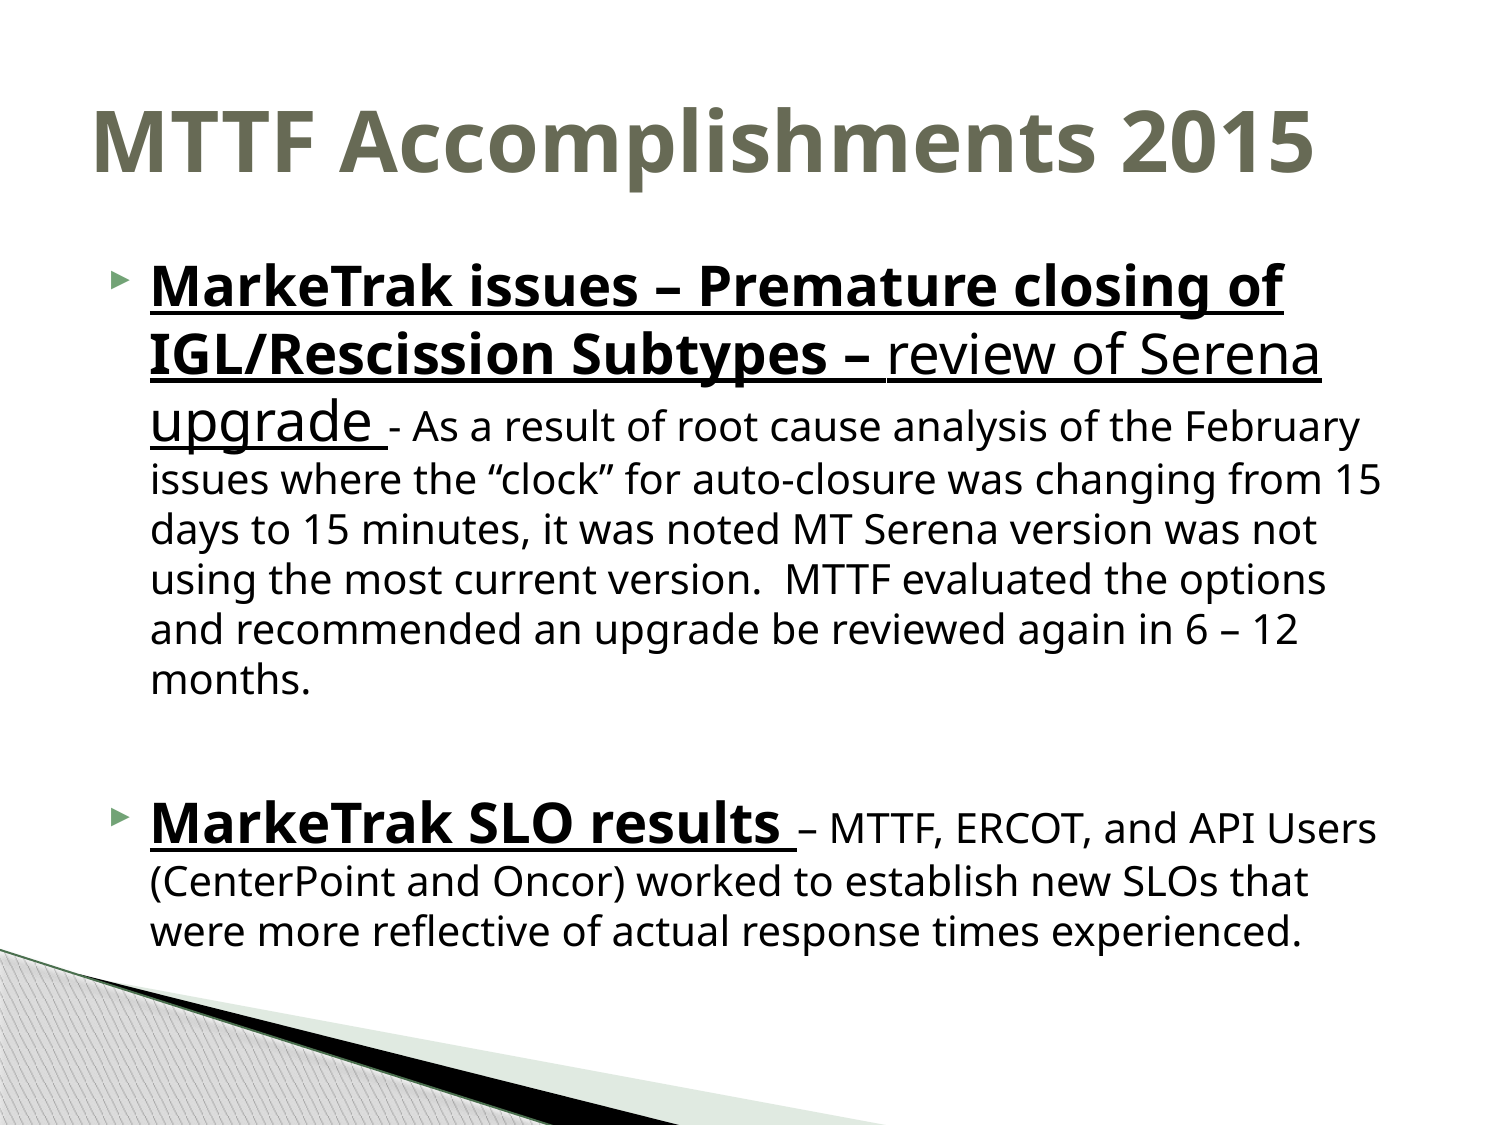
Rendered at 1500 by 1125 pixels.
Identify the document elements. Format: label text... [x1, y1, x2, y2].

list MarkeTrak issues – Premature closing of IGL/Rescission Subtypes – review of Serena upgrade - As a result of root cause analysis of the February issues where the “clock” for auto-closure was changing from 15 days to 15 minutes, it was noted MT Serena version was not using the most current version. MTTF evaluated the options and recommended an upgrade be reviewed again in 6 – 12 months. MarkeTrak SLO results – MTTF, ERCOT, and API Users (CenterPoint and Oncor) worked to establish new SLOs that were more reflective of actual response times experienced. [75, 242, 1425, 986]
title MTTF Accomplishments 2015 [75, 45, 1425, 233]
